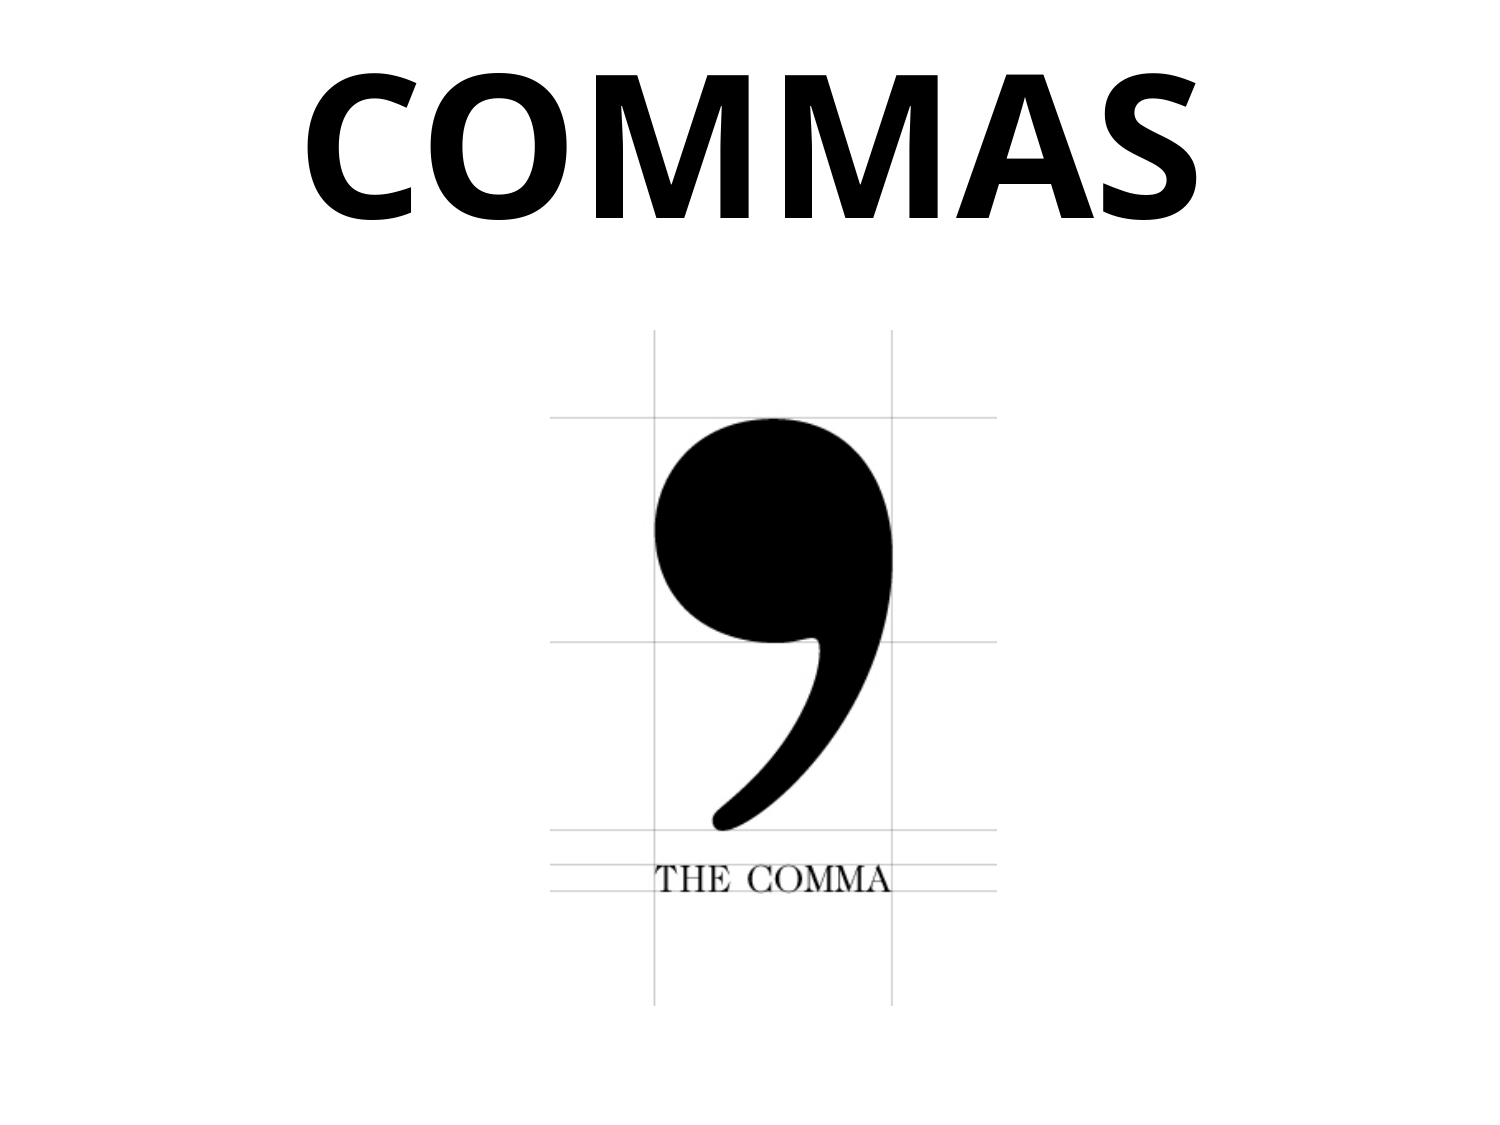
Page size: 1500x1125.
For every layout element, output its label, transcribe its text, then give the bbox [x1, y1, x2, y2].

picture [550, 329, 997, 1006]
title COMMAS [75, 45, 1425, 233]
